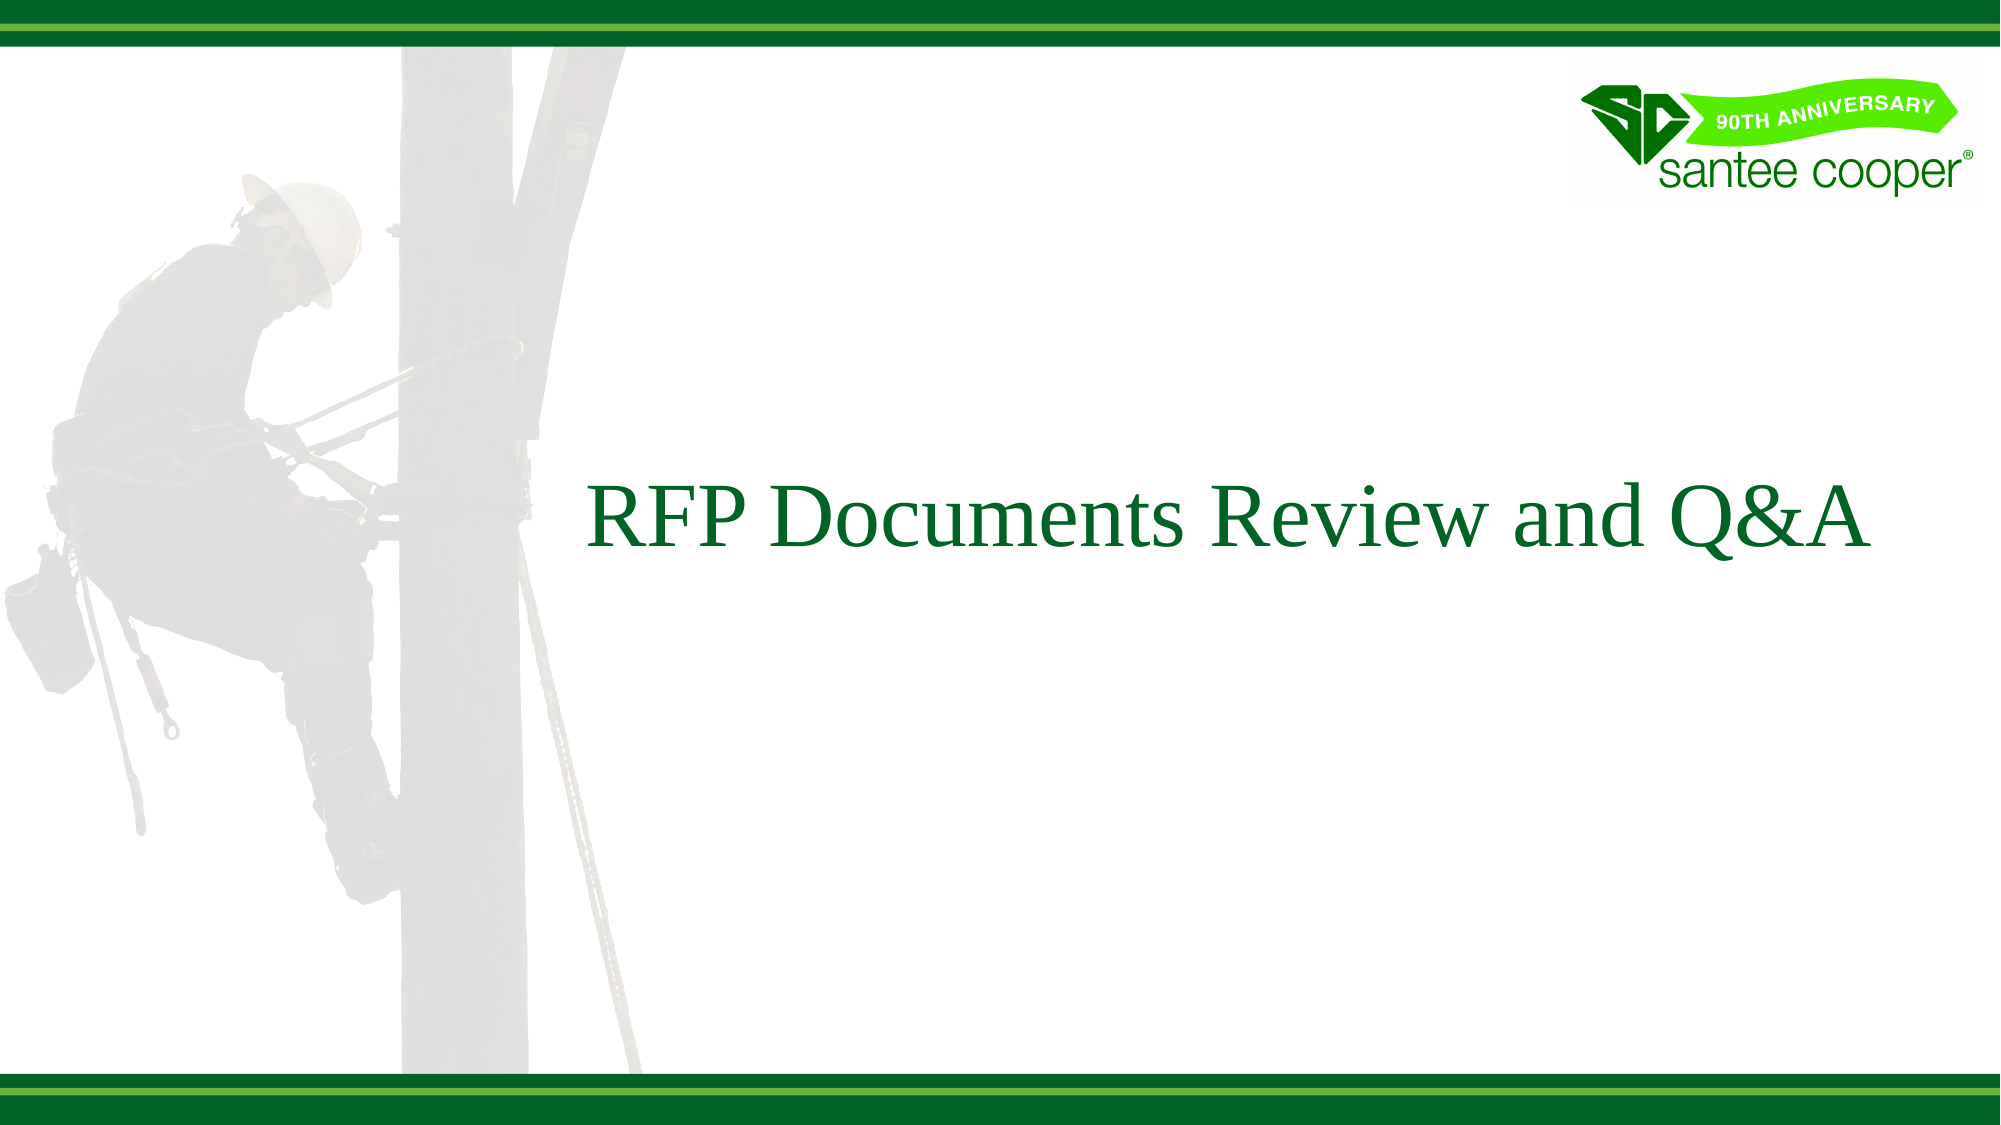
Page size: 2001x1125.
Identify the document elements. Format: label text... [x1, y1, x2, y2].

picture [1571, 53, 1983, 204]
title RFP Documents Review and Q&A [570, 372, 1971, 574]
